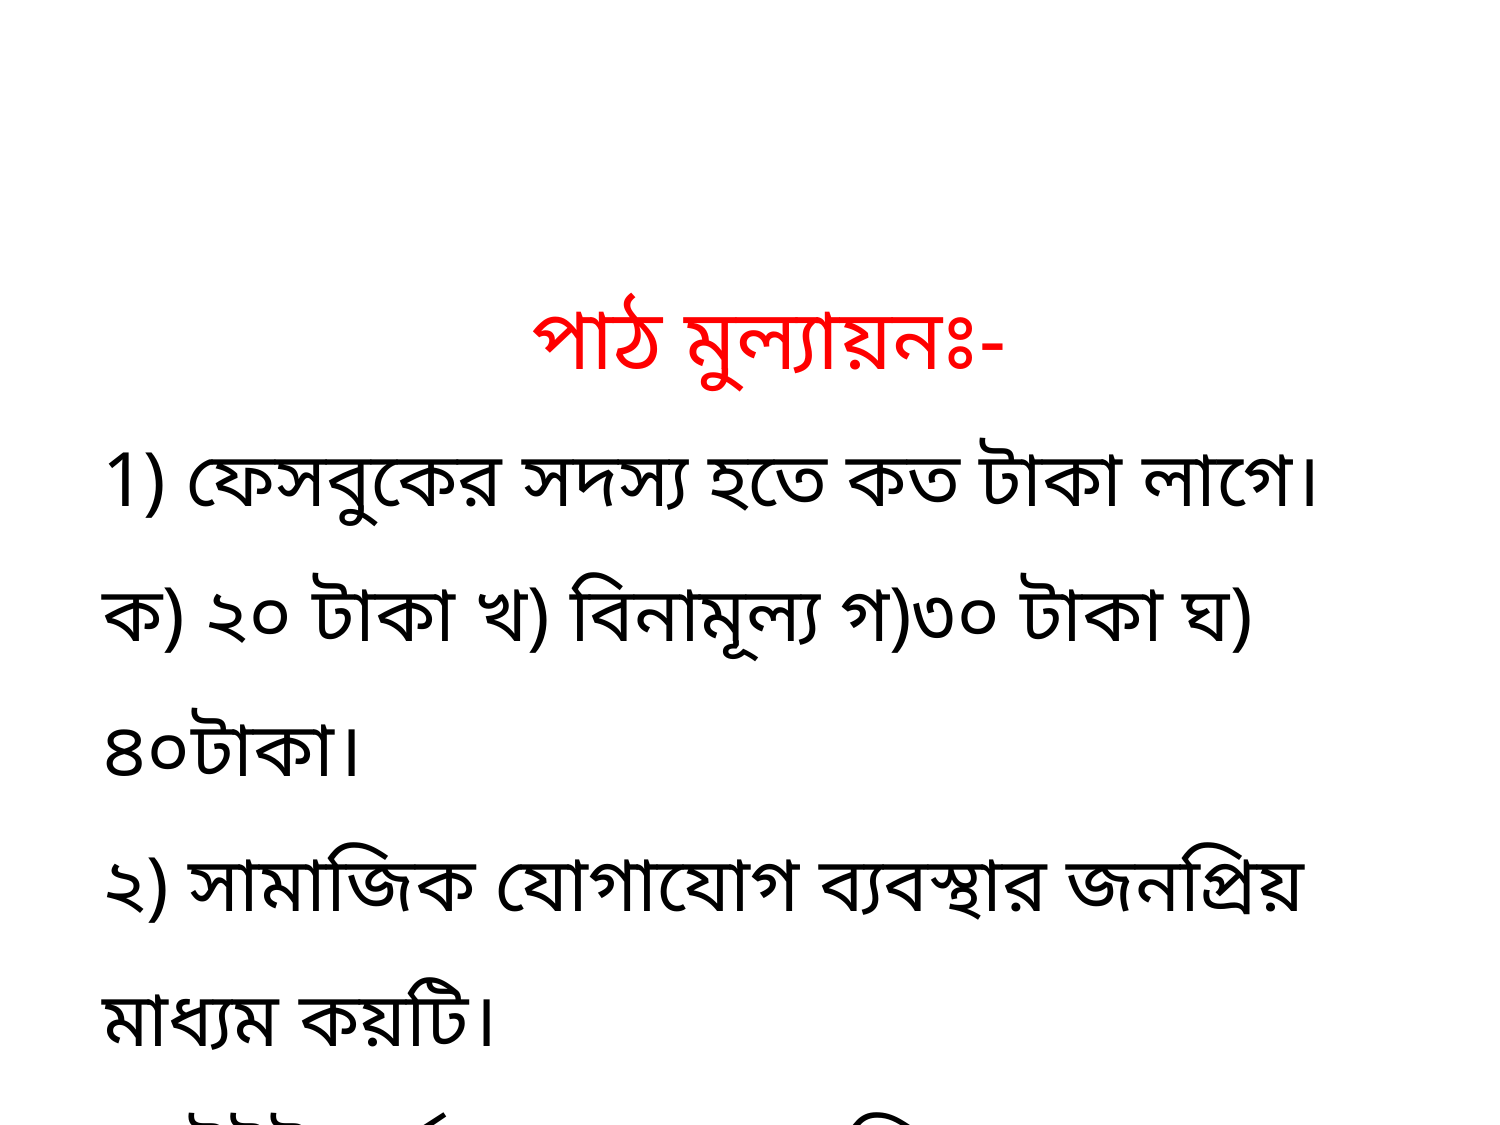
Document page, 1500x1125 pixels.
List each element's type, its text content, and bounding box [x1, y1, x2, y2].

text_box পাঠ মুল্যায়নঃ- ফেসবুকের সদস্য হতে কত টাকা লাগে। ক) ২০ টাকা খ) বিনামূল্য গ)৩০ টাকা ঘ) ৪০টাকা। ২) সামাজিক যোগাযোগ ব্যবস্থার জনপ্রিয় মাধ্যম কয়টি। ৩) টুইট বার্তা কত অক্ষরে লিখা যায়। [87, 229, 1450, 1125]
